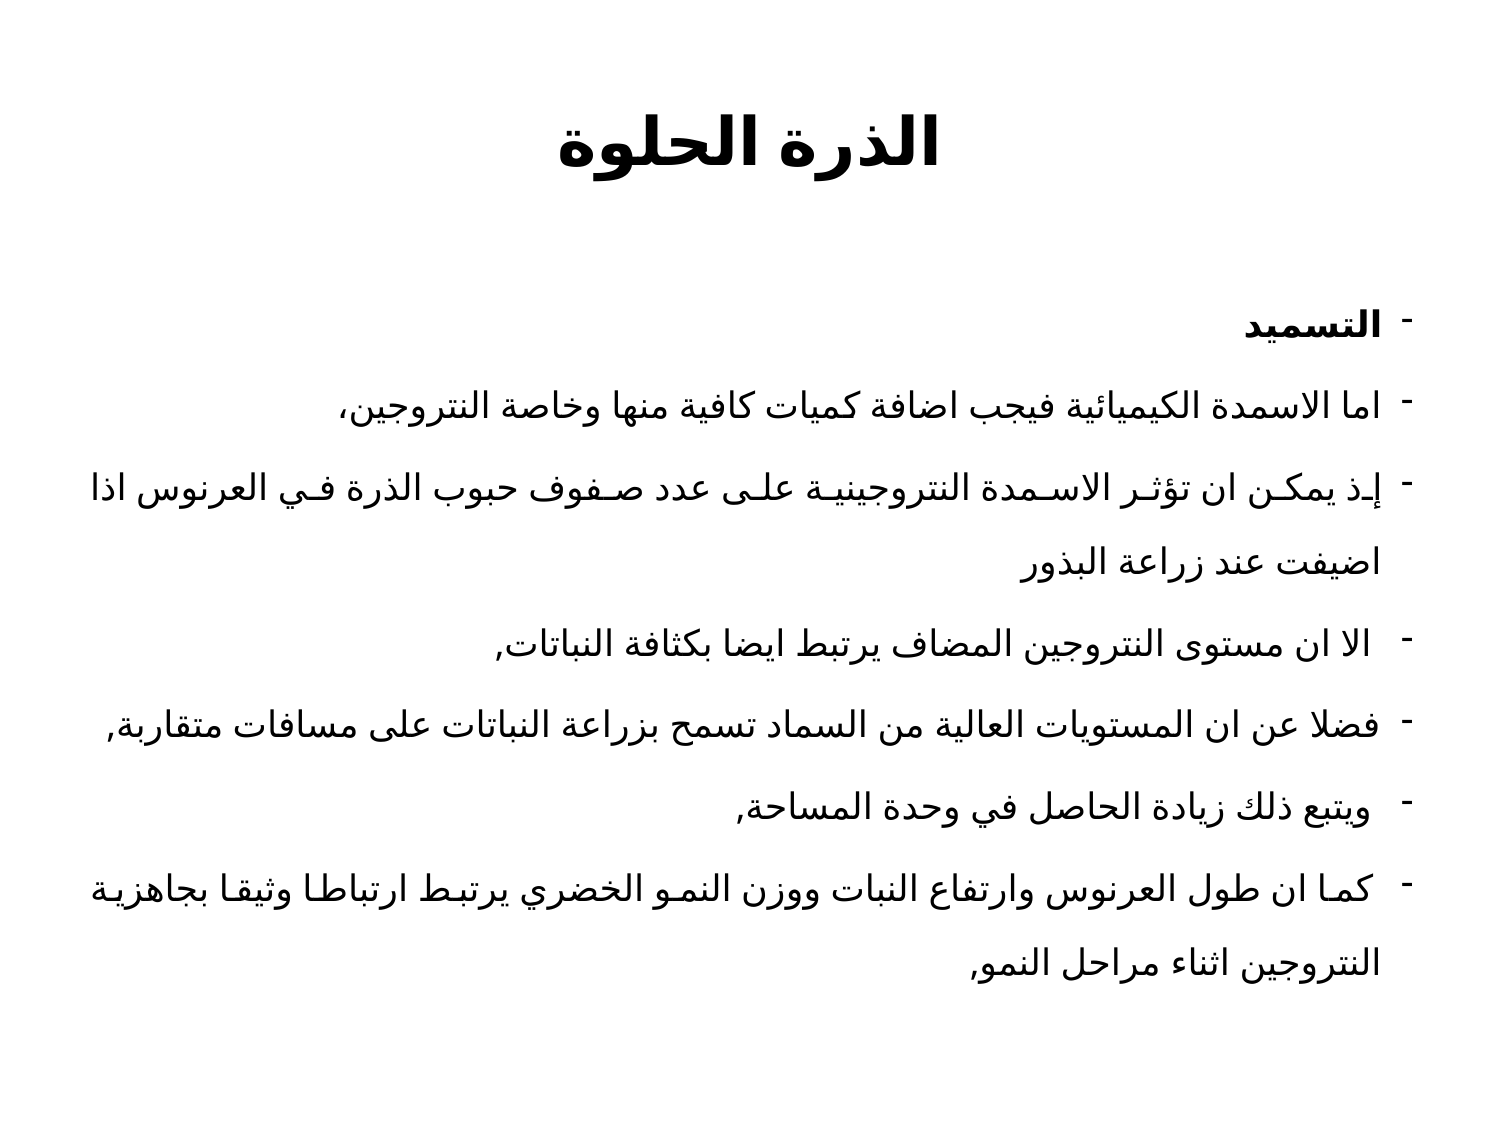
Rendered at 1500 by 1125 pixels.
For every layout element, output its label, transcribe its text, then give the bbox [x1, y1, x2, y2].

list التسميد اما الاسمدة الكيميائية فيجب اضافة كميات كافية منها وخاصة النتروجين، إذ يمكن ان تؤثر الاسمدة النتروجينية على عدد صفوف حبوب الذرة في العرنوس اذا اضيفت عند زراعة البذور الا ان مستوى النتروجين المضاف يرتبط ايضا بكثافة النباتات, فضلا عن ان المستويات العالية من السماد تسمح بزراعة النباتات على مسافات متقاربة, ويتبع ذلك زيادة الحاصل في وحدة المساحة, كما ان طول العرنوس وارتفاع النبات ووزن النمو الخضري يرتبط ارتباطا وثيقا بجاهزية النتروجين اثناء مراحل النمو, [75, 262, 1425, 1005]
title الذرة الحلوة [75, 45, 1425, 233]
